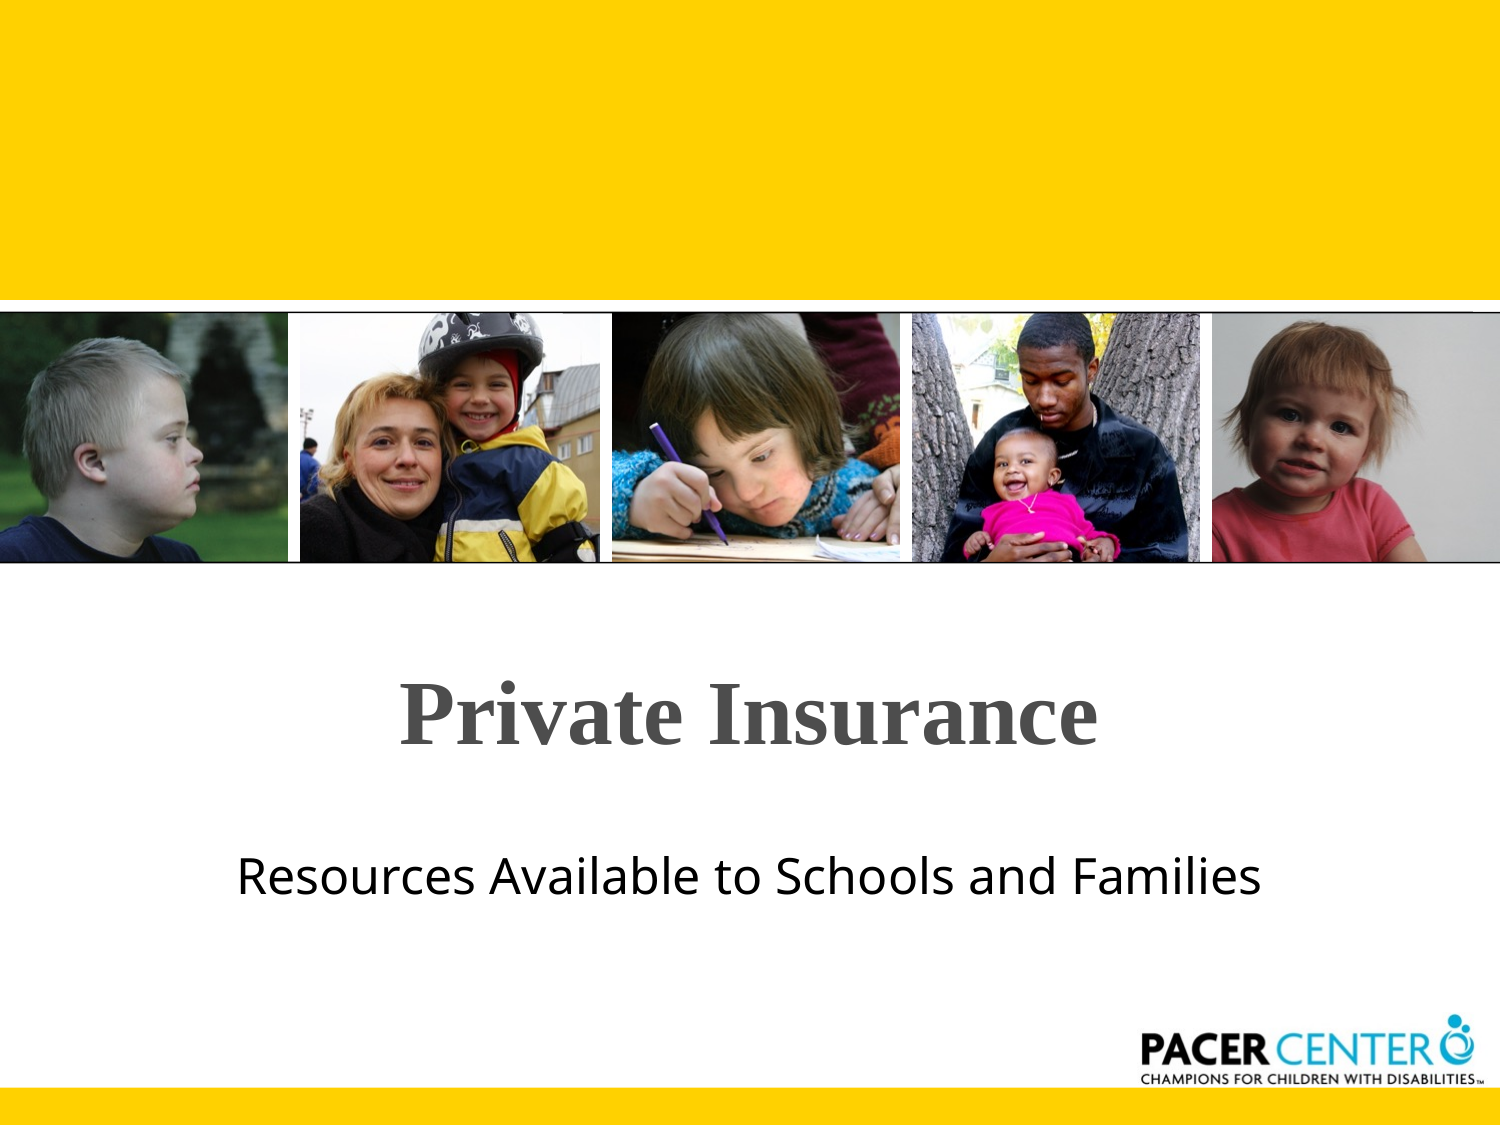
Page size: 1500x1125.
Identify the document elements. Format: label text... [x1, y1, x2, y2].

picture [612, 314, 900, 561]
picture [300, 314, 600, 561]
subtitle Resources Available to Schools and Families [174, 837, 1325, 938]
picture [0, 314, 288, 561]
picture [912, 314, 1200, 561]
title Private Insurance [62, 587, 1438, 829]
picture [1137, 1012, 1488, 1087]
picture [1212, 314, 1500, 561]
